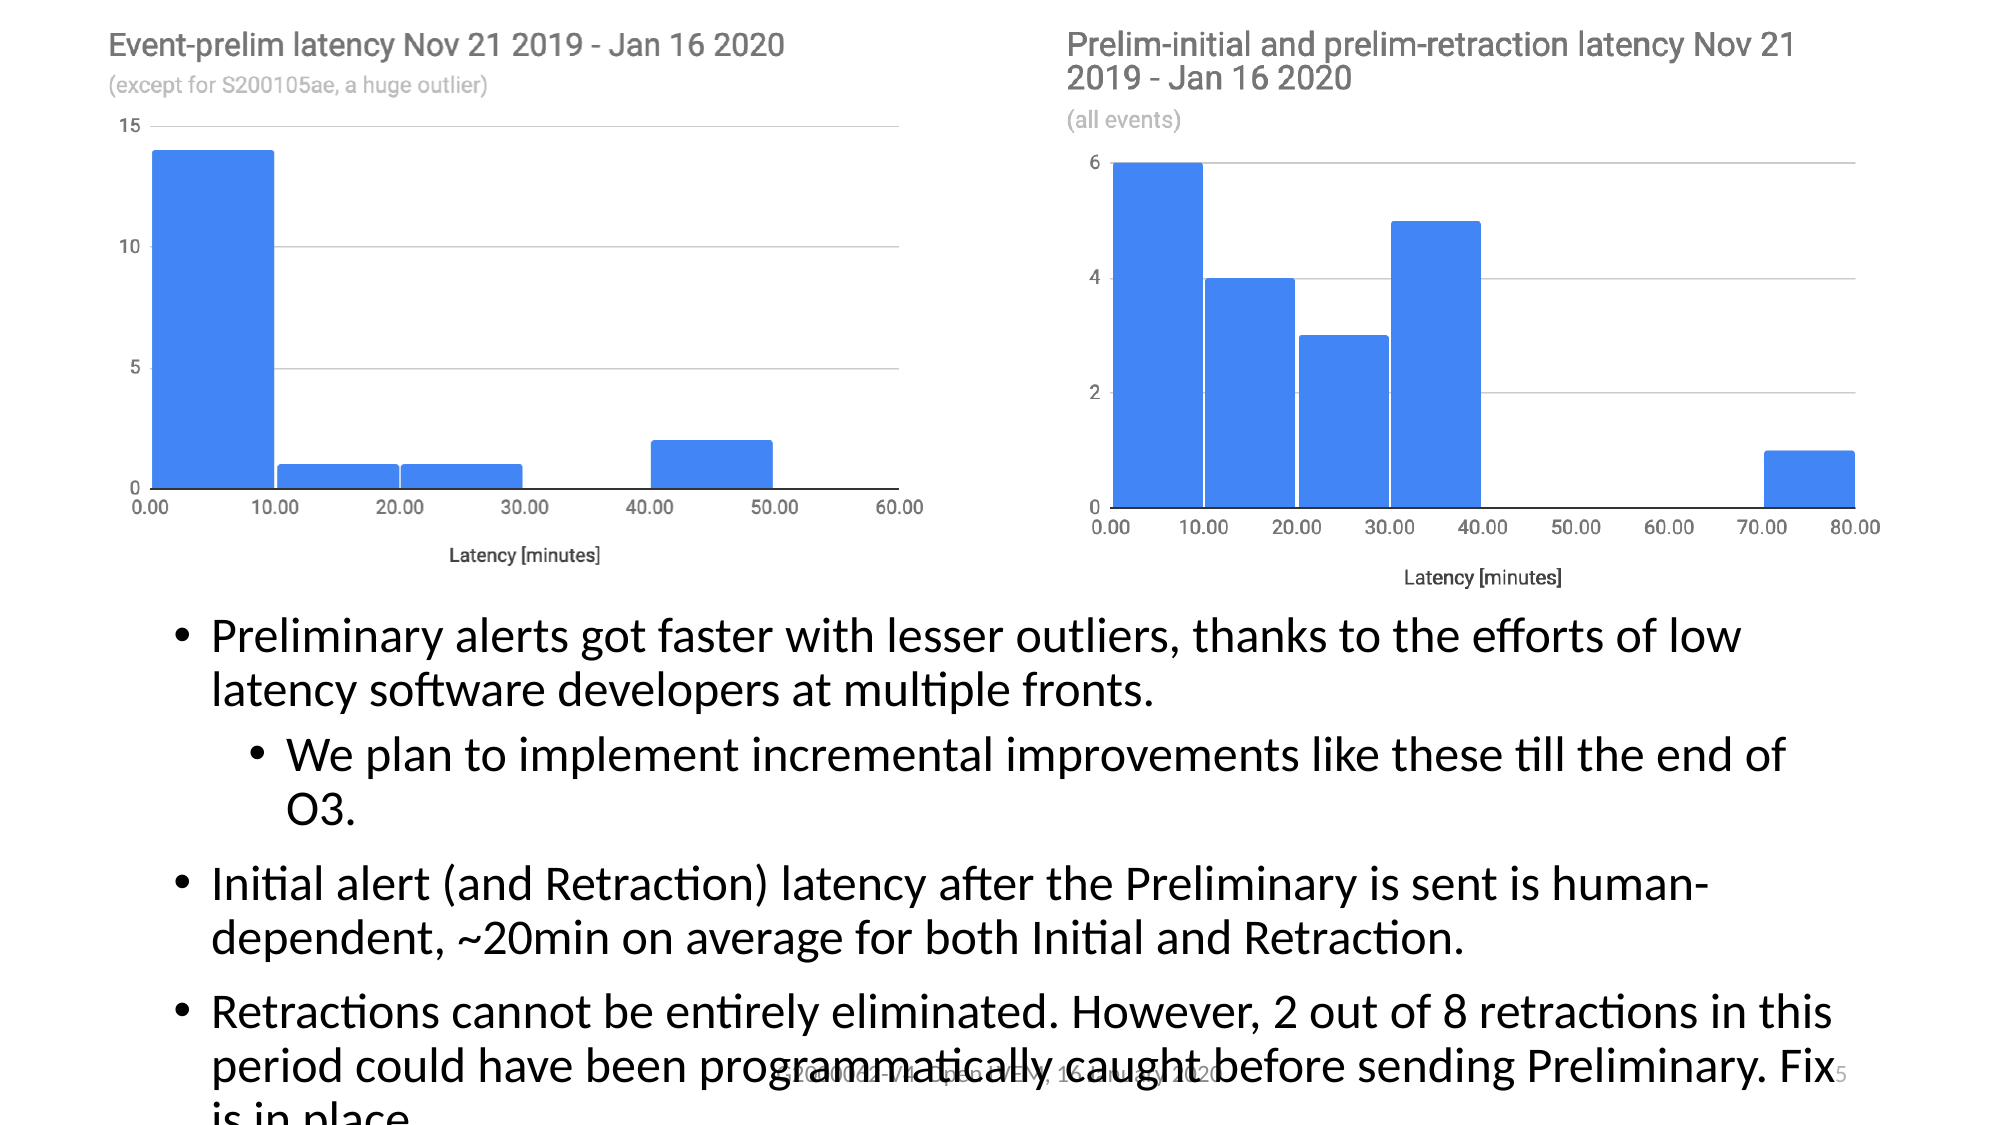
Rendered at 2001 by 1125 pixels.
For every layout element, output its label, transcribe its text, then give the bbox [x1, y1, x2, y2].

picture [1057, 17, 1886, 610]
list Preliminary alerts got faster with lesser outliers, thanks to the efforts of low latency software developers at multiple fronts. We plan to implement incremental improvements like these till the end of O3. Initial alert (and Retraction) latency after the Preliminary is sent is human-dependent, ~20min on average for both Initial and Retraction. Retractions cannot be entirely eliminated. However, 2 out of 8 retractions in this period could have been programmatically caught before sending Preliminary. Fix is in place. [158, 602, 1884, 1125]
footer G2000062-V4 Open LVEM, 16 January 2020 [662, 1042, 1338, 1103]
picture [94, 17, 929, 580]
slide_number 5 [1412, 1042, 1863, 1103]
